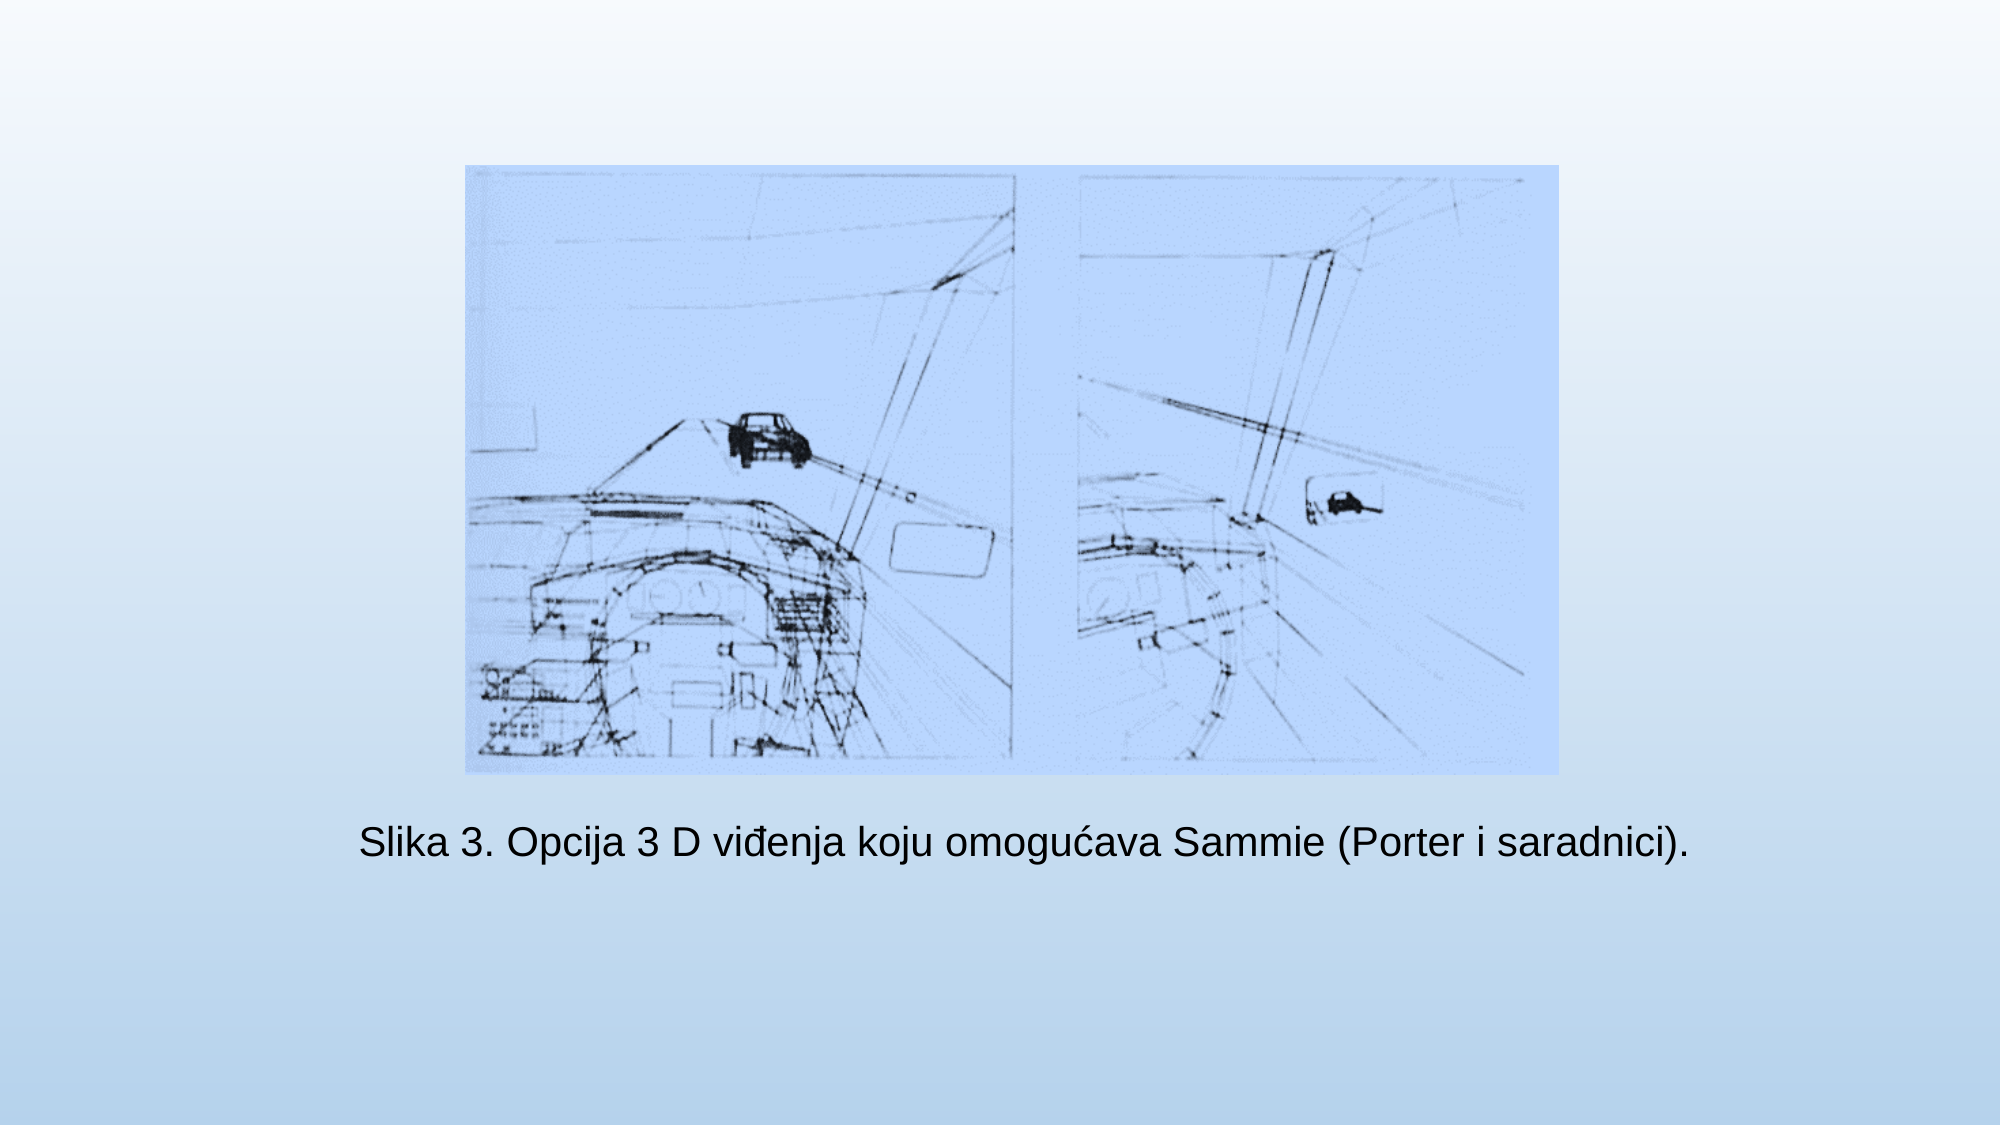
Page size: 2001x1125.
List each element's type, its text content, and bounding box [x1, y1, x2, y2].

text_box Slika 3. Opcija 3 D viđenja koju omogućava Sammie (Porter i saradnici). [283, 807, 1767, 873]
subtitle [126, 99, 1897, 1023]
picture [465, 165, 1559, 775]
